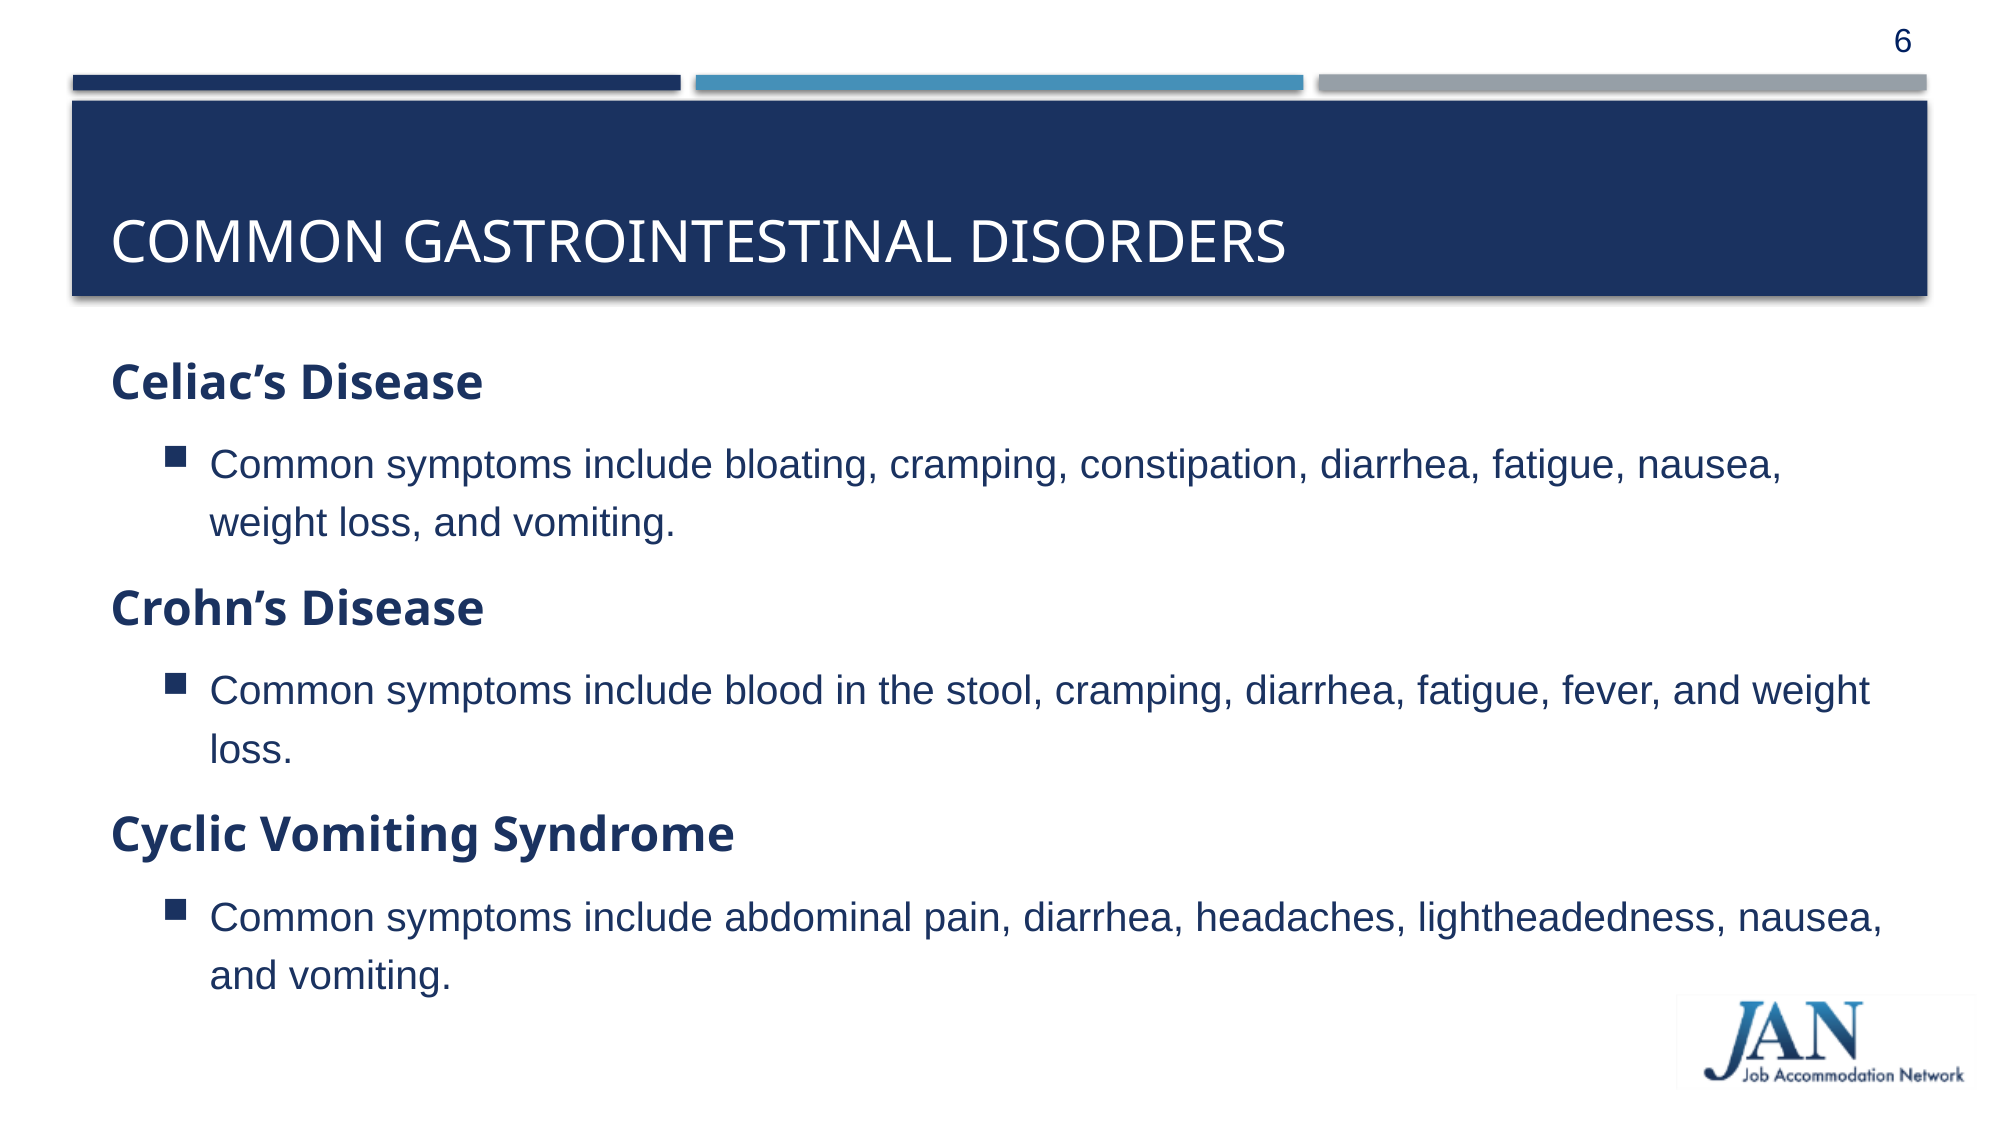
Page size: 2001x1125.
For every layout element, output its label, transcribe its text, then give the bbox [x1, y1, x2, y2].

slide_number 6 [1809, 11, 1928, 67]
title Common Gastrointestinal disorders [95, 115, 1905, 282]
list Celiac’s Disease Common symptoms include bloating, cramping, constipation, diarrhea, fatigue, nausea, weight loss, and vomiting. Crohn’s Disease Common symptoms include blood in the stool, cramping, diarrhea, fatigue, fever, and weight loss. Cyclic Vomiting Syndrome Common symptoms include abdominal pain, diarrhea, headaches, lightheadedness, nausea, and vomiting. [95, 330, 1905, 1007]
picture [1676, 994, 1977, 1090]
